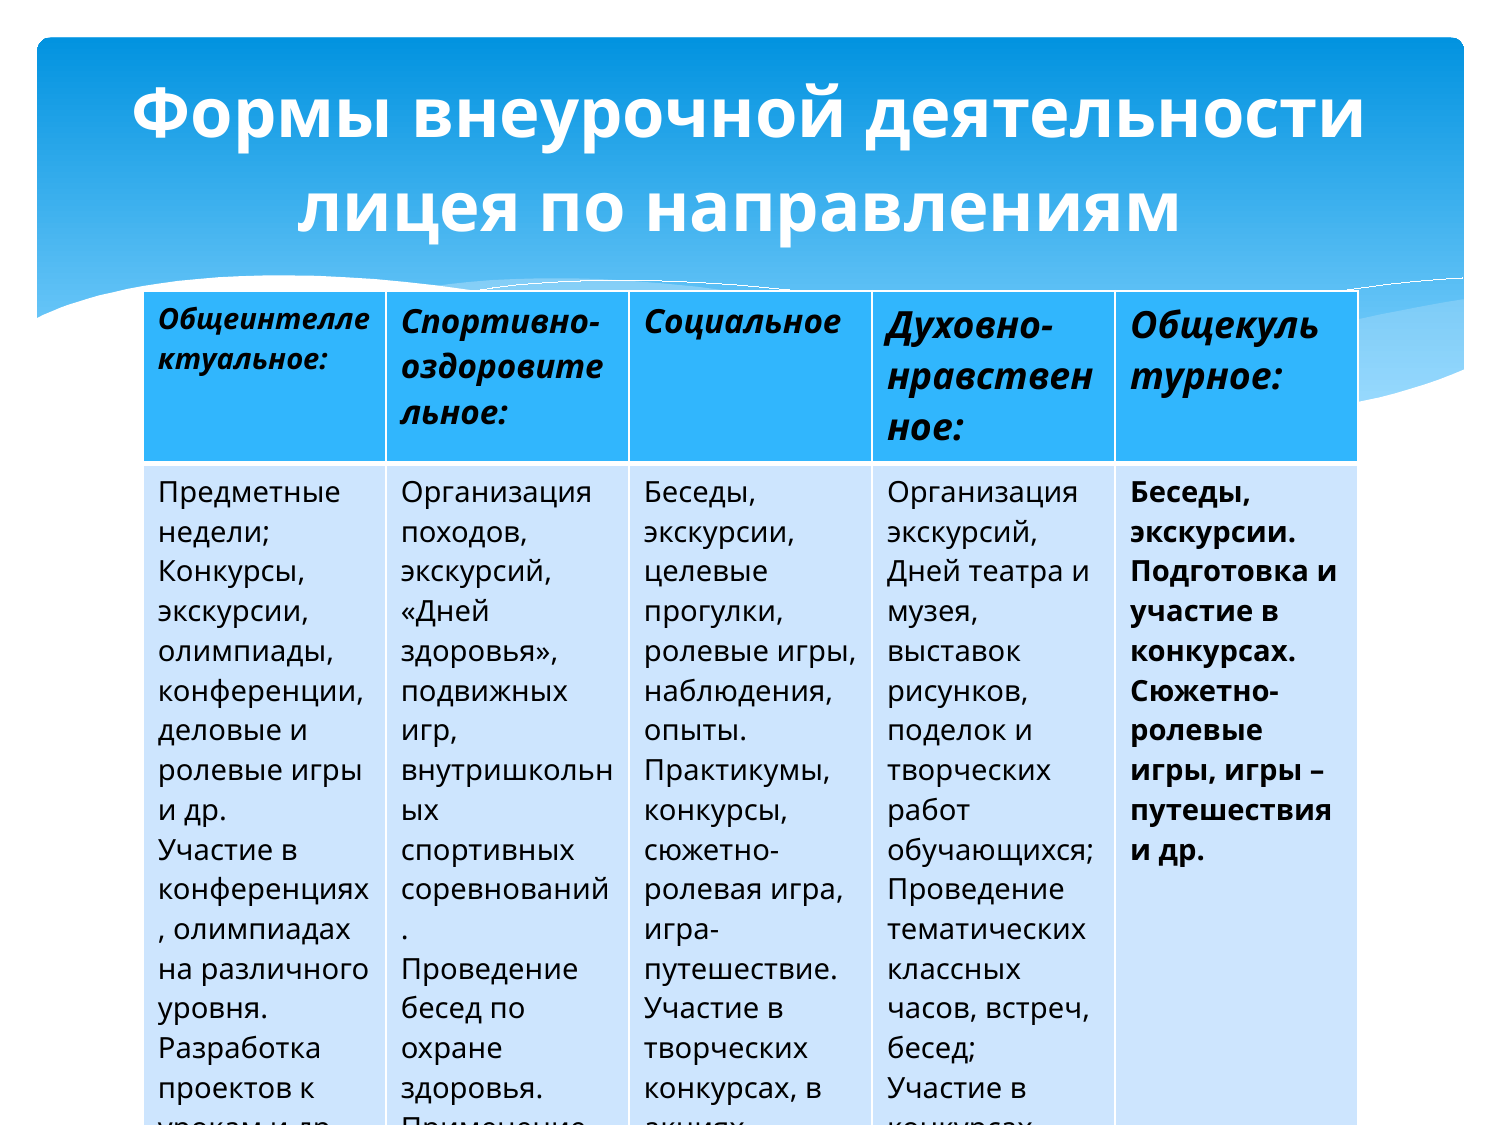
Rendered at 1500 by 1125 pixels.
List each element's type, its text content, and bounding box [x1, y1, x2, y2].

table_header Общекультурное: [1116, 292, 1357, 461]
table_header Общеинтеллектуальное: [144, 292, 385, 461]
table_header Социальное [630, 292, 871, 461]
table_cell Беседы, экскурсии, целевые прогулки, ролевые игры, наблюдения, опыты. Практикумы, конкурсы, сюжетно- ролевая игра, игра- путешествие. Участие в творческих конкурсах, в акциях. [630, 466, 871, 1125]
table_cell Организация экскурсий, Дней театра и музея, выставок рисунков, поделок и творческих работ обучающихся; Проведение тематических классных часов, встреч, бесед; Участие в конкурсах, выставках детского творчества различного уровня. [873, 466, 1114, 1125]
table_header Духовно-нравственное: [873, 292, 1114, 461]
table_cell Беседы, экскурсии. Подготовка и участие в конкурсах. Сюжетно-ролевые игры, игры – путешествия и др. [1116, 466, 1357, 1125]
table_header Спортивно-оздоровительное: [387, 292, 628, 461]
title Формы внеурочной деятельности лицея по направлениям [75, 55, 1425, 261]
table_cell Предметные недели; Конкурсы, экскурсии, олимпиады, конференции, деловые и ролевые игры и др. Участие в конференциях, олимпиадах на различного уровня. Разработка проектов к урокам и др. [144, 466, 385, 1125]
table_cell Организация походов, экскурсий, «Дней здоровья», подвижных игр, внутришкольных спортивных соревнований. Проведение бесед по охране здоровья. Применение на уроках игровых моментов, физкультминуток. Участие в спортивных соревнованиях различного уровня. [387, 466, 628, 1125]
